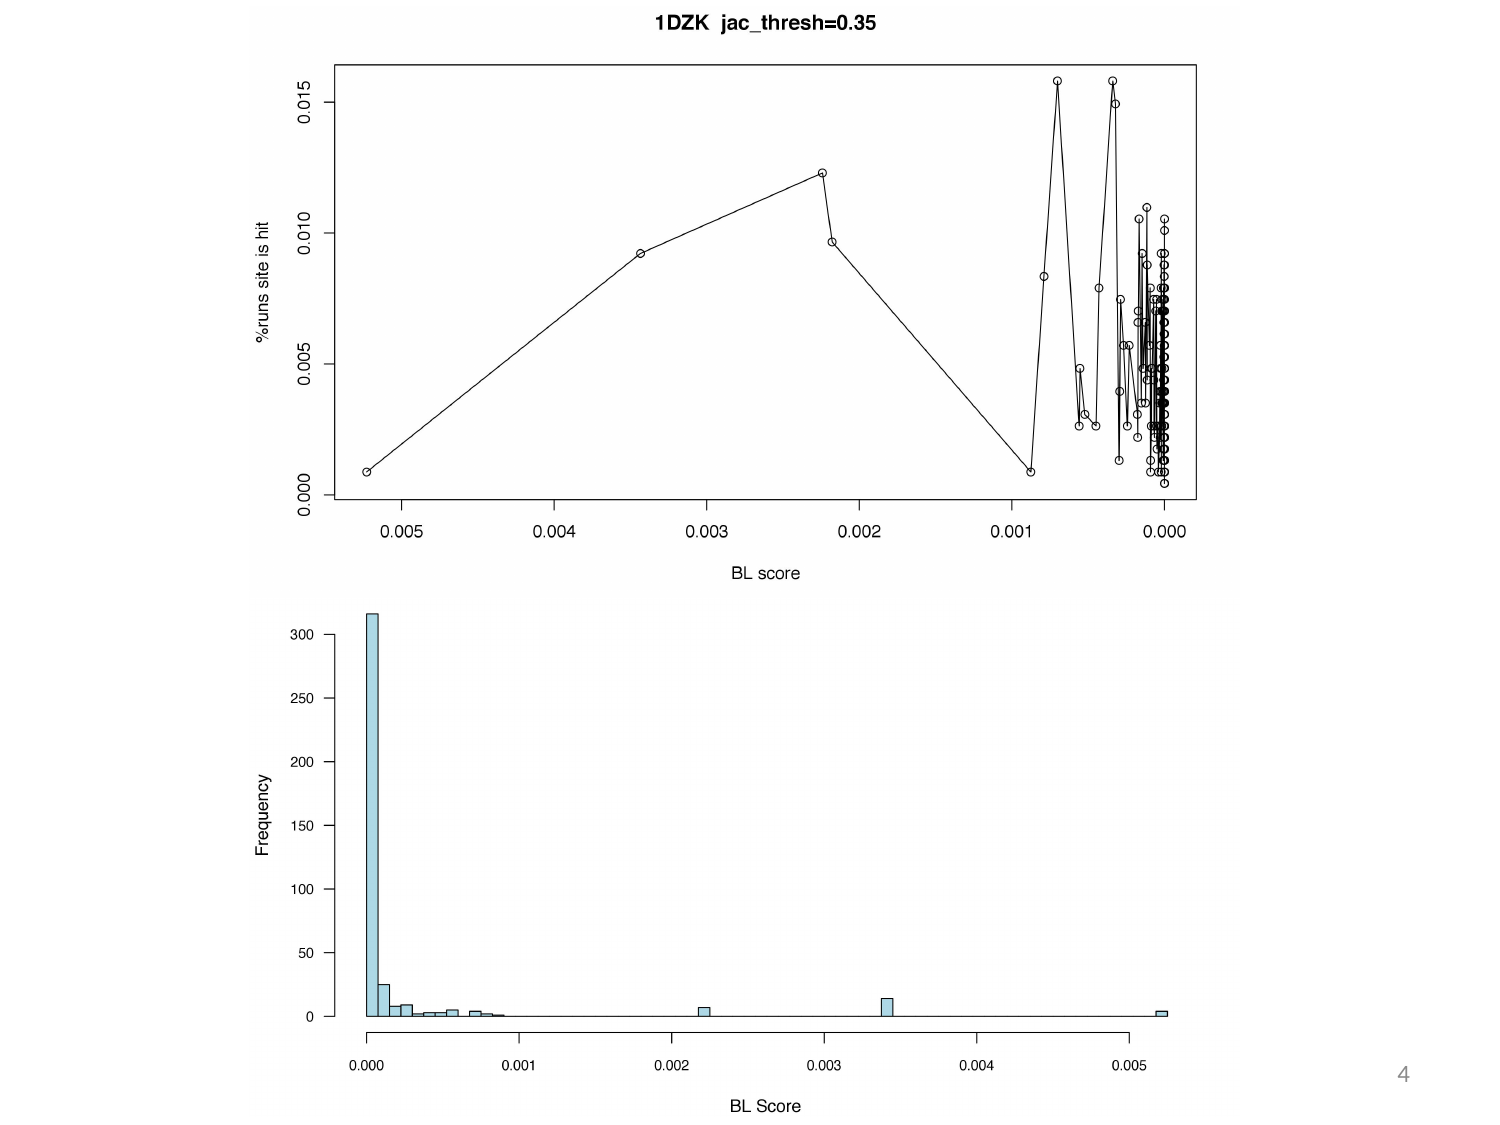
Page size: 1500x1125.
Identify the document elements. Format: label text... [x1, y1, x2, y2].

slide_number 4 [1246, 1042, 1425, 1103]
picture [248, 6, 1241, 1117]
